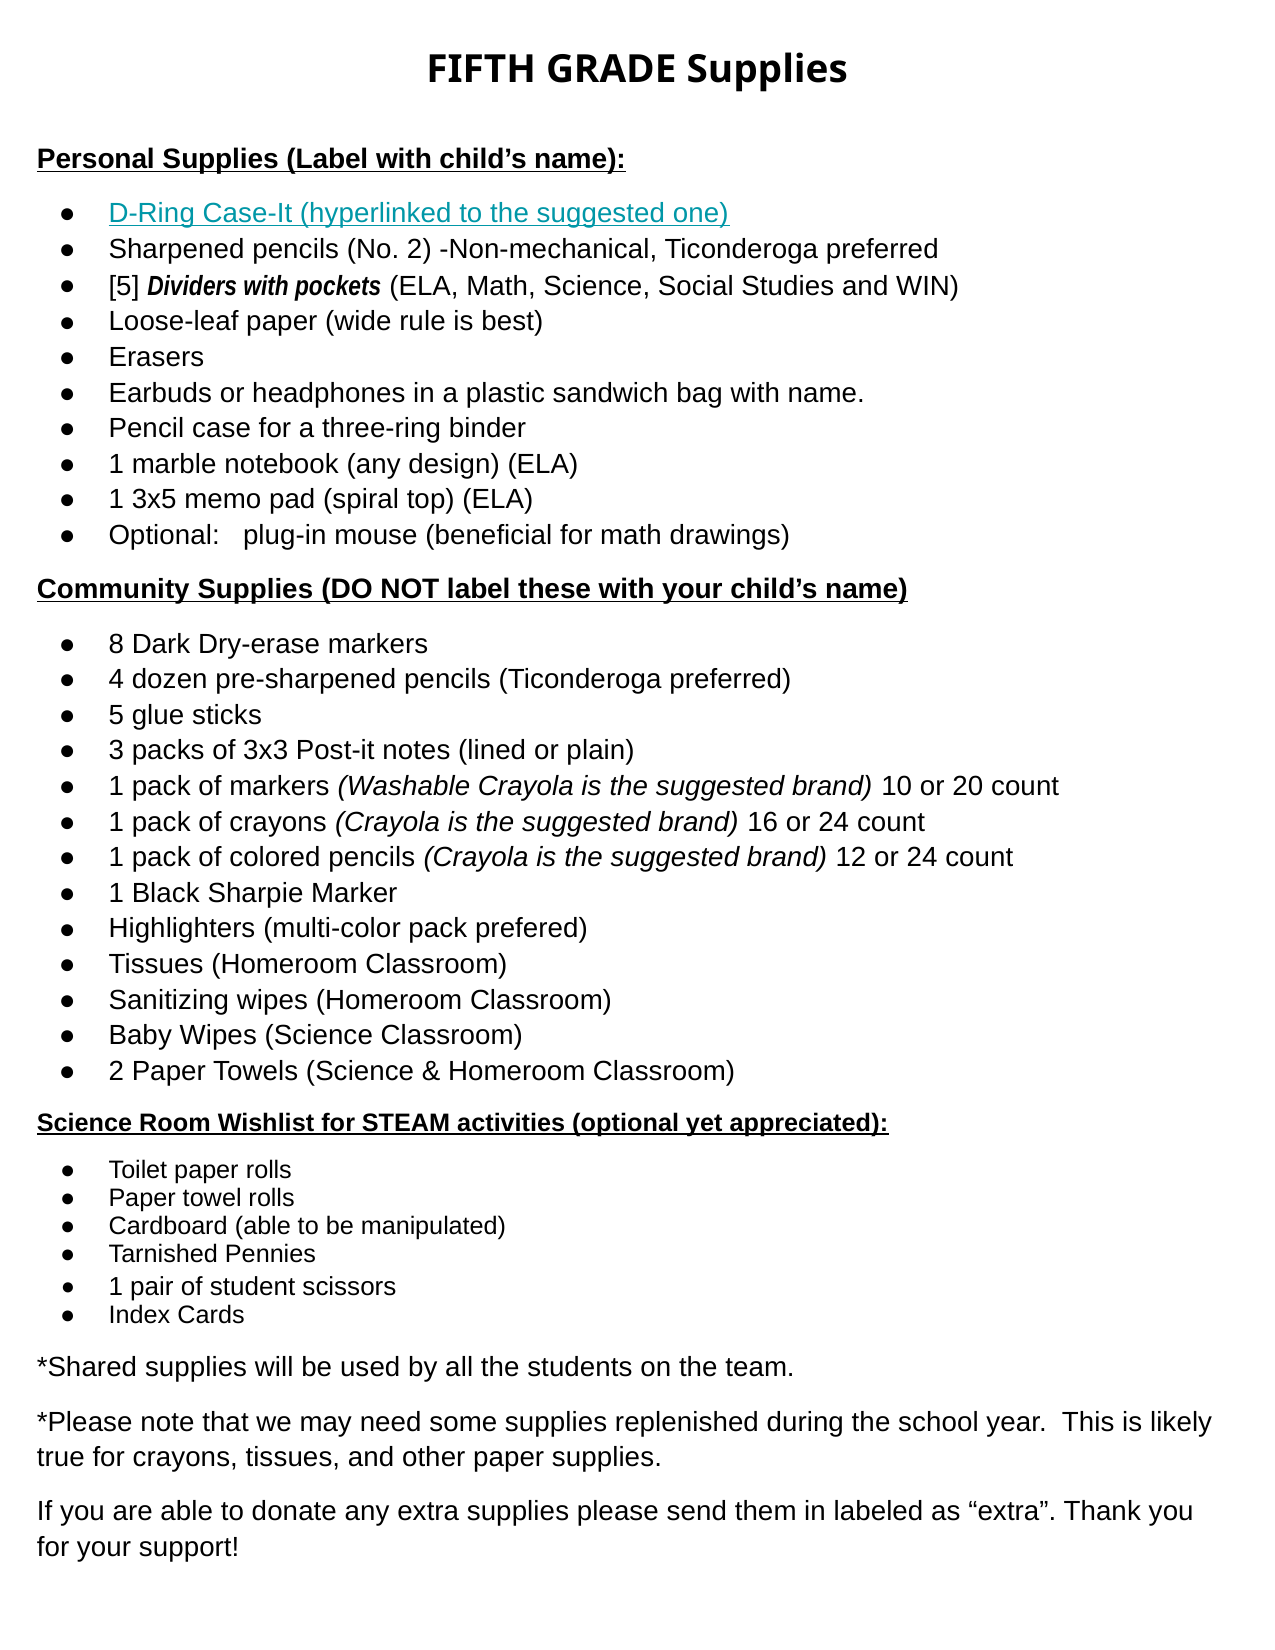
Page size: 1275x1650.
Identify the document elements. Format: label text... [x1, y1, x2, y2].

title FIFTH GRADE Supplies [43, 17, 1232, 109]
list Personal Supplies (Label with child’s name): D-Ring Case-It (hyperlinked to the suggested one) Sharpened pencils (No. 2) -Non-mechanical, Ticonderoga preferred [5] Dividers with pockets (ELA, Math, Science, Social Studies and WIN) Loose-leaf paper (wide rule is best) Erasers Earbuds or headphones in a plastic sandwich bag with name. Pencil case for a three-ring binder 1 marble notebook (any design) (ELA) 1 3x5 memo pad (spiral top) (ELA) Optional: plug-in mouse (beneficial for math drawings) Community Supplies (DO NOT label these with your child’s name) 8 Dark Dry-erase markers 4 dozen pre-sharpened pencils (Ticonderoga preferred) 5 glue sticks 3 packs of 3x3 Post-it notes (lined or plain) 1 pack of markers (Washable Crayola is the suggested brand) 10 or 20 count 1 pack of crayons (Crayola is the suggested brand) 16 or 24 count 1 pack of colored pencils (Crayola is the suggested brand) 12 or 24 count 1 Black Sharpie Marker Highlighters (multi-color pack prefered) Tissues (Homeroom Classroom) Sanitizing wipes (Homeroom Classroom) Baby Wipes (Science Classroom) 2 Paper Towels (Science & Homeroom Classroom) Science Room Wishlist for STEAM activities (optional yet appreciated): Toilet paper rolls Paper towel rolls Cardboard (able to be manipulated) Tarnished Pennies 1 pair of student scissors Index Cards *Shared supplies will be used by all the students on the team. *Please note that we may need some supplies replenished during the school year. This is likely true for crayons, tissues, and other paper supplies. If you are able to donate any extra supplies please send them in labeled as “extra”. Thank you for your support! [21, 123, 1241, 1578]
